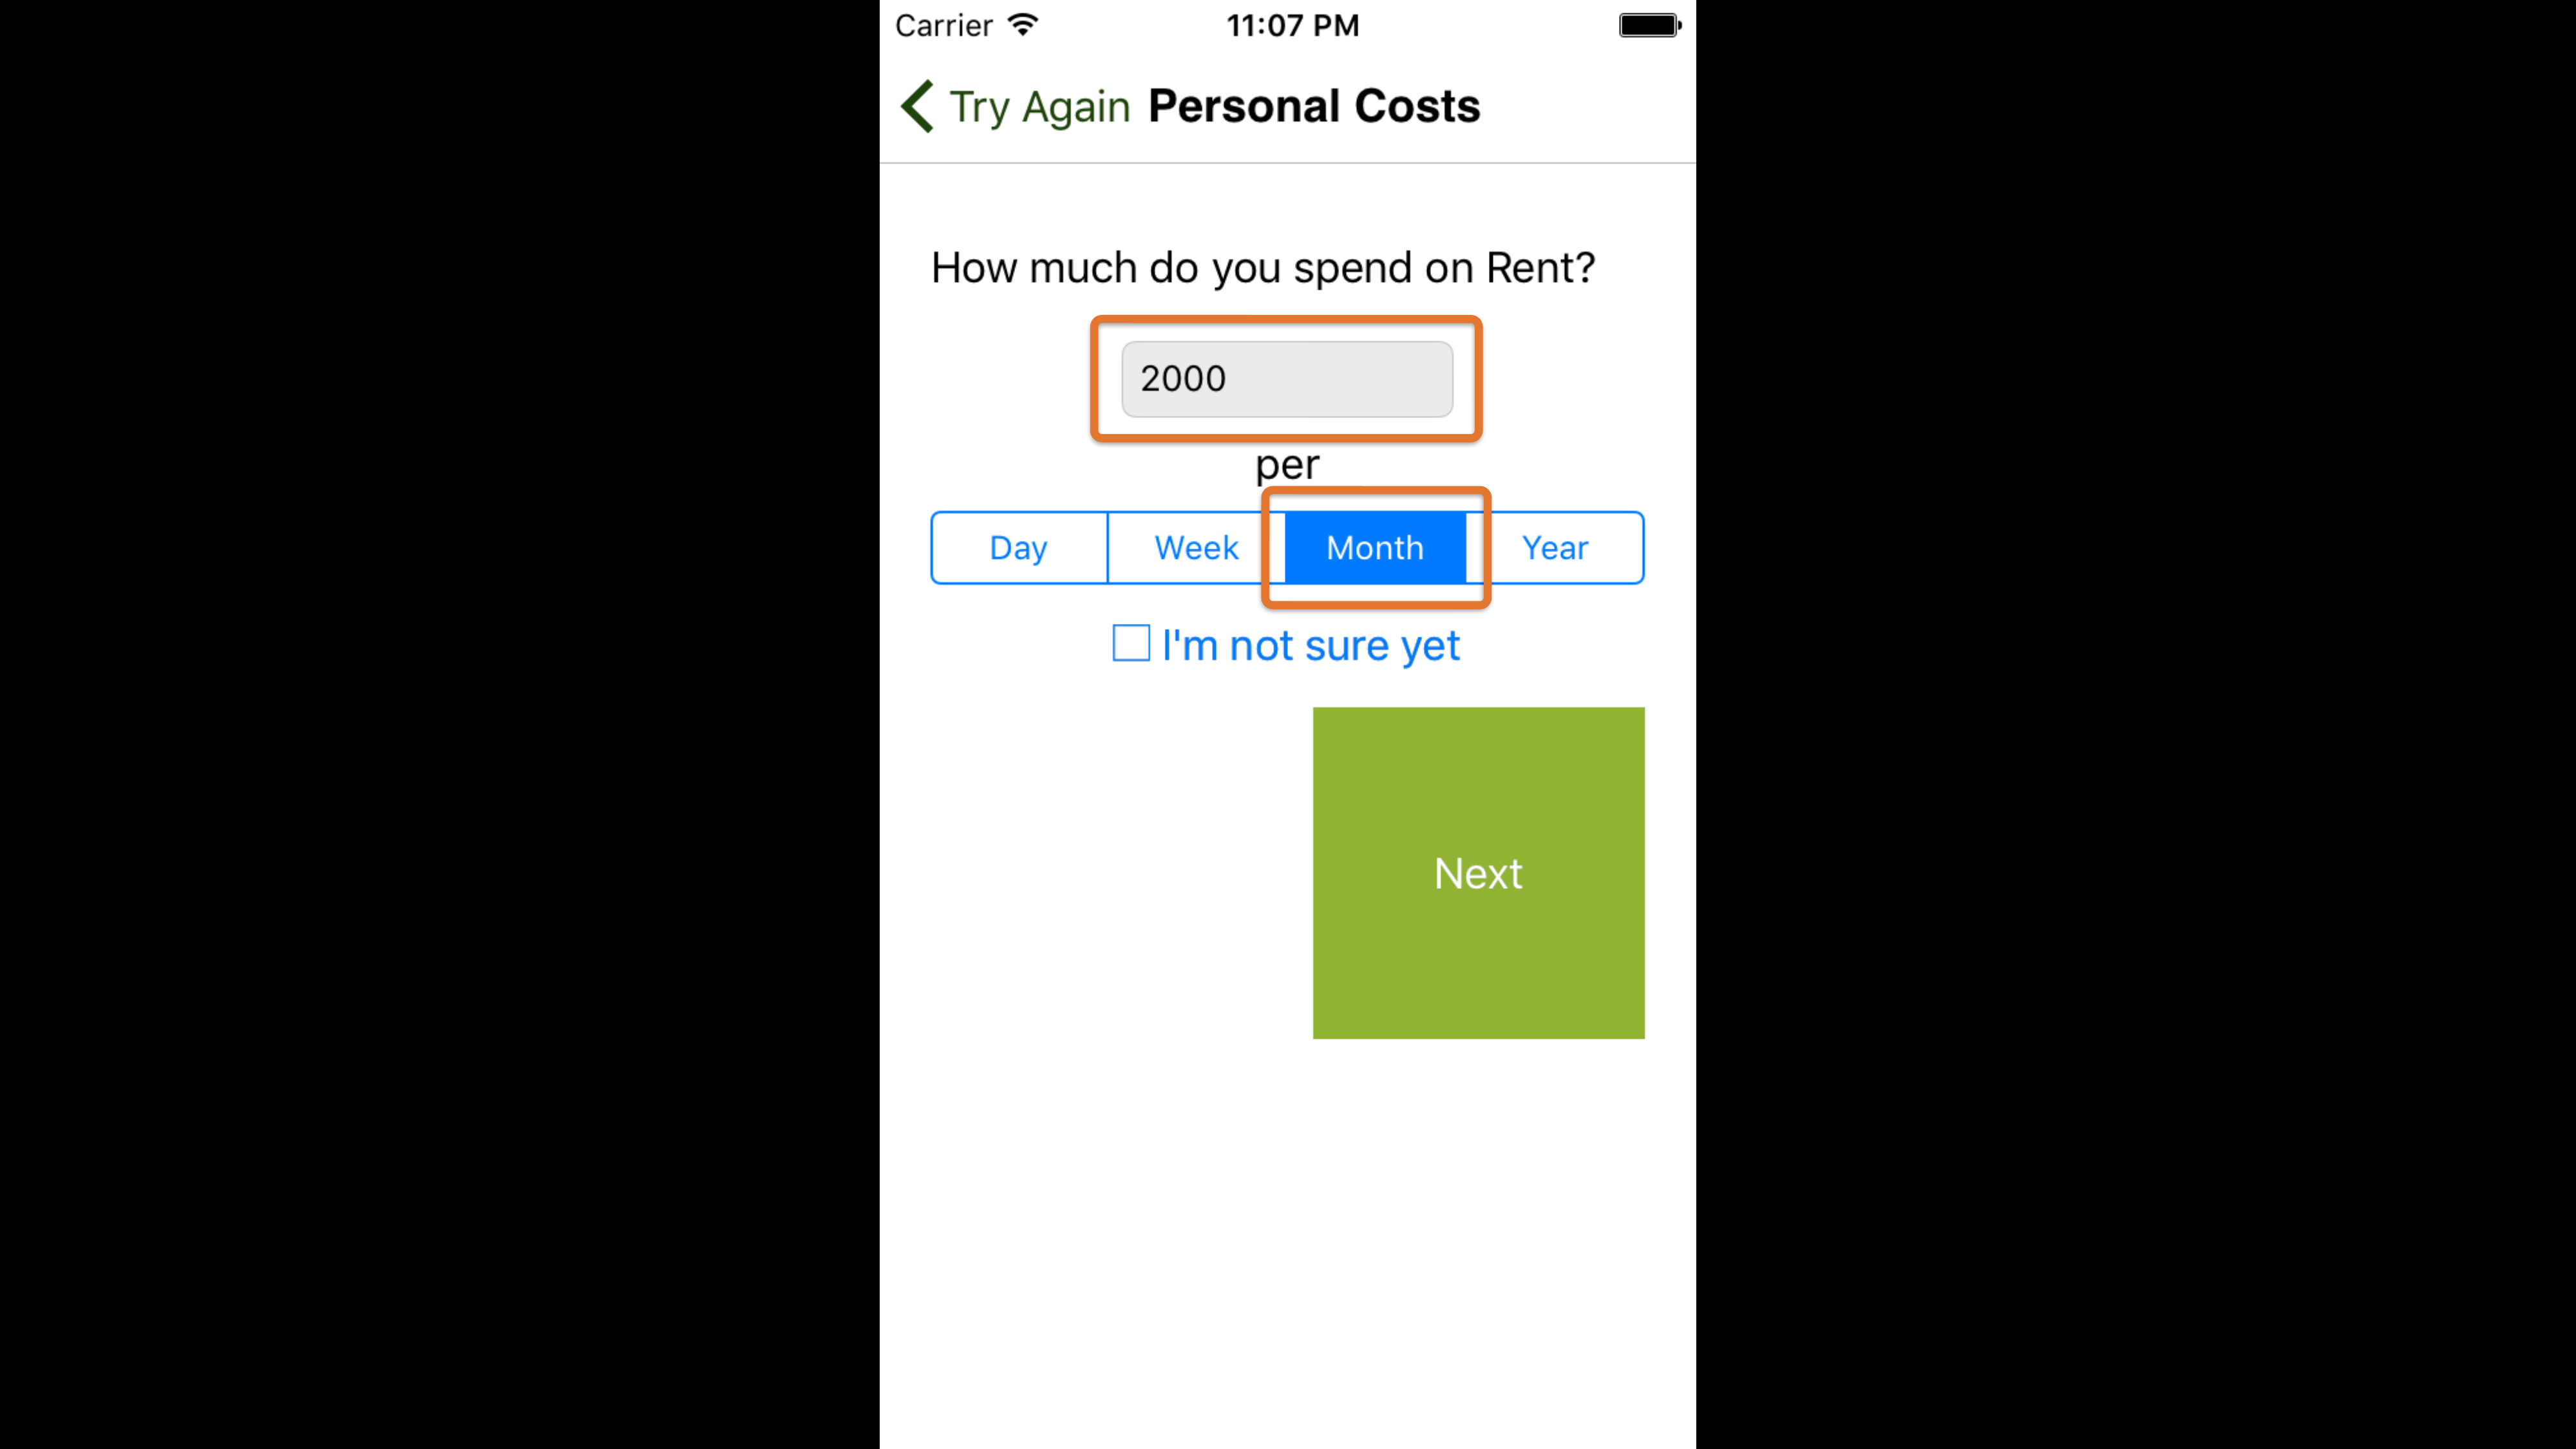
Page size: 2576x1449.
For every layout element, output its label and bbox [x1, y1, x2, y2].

picture [879, 0, 1697, 1449]
